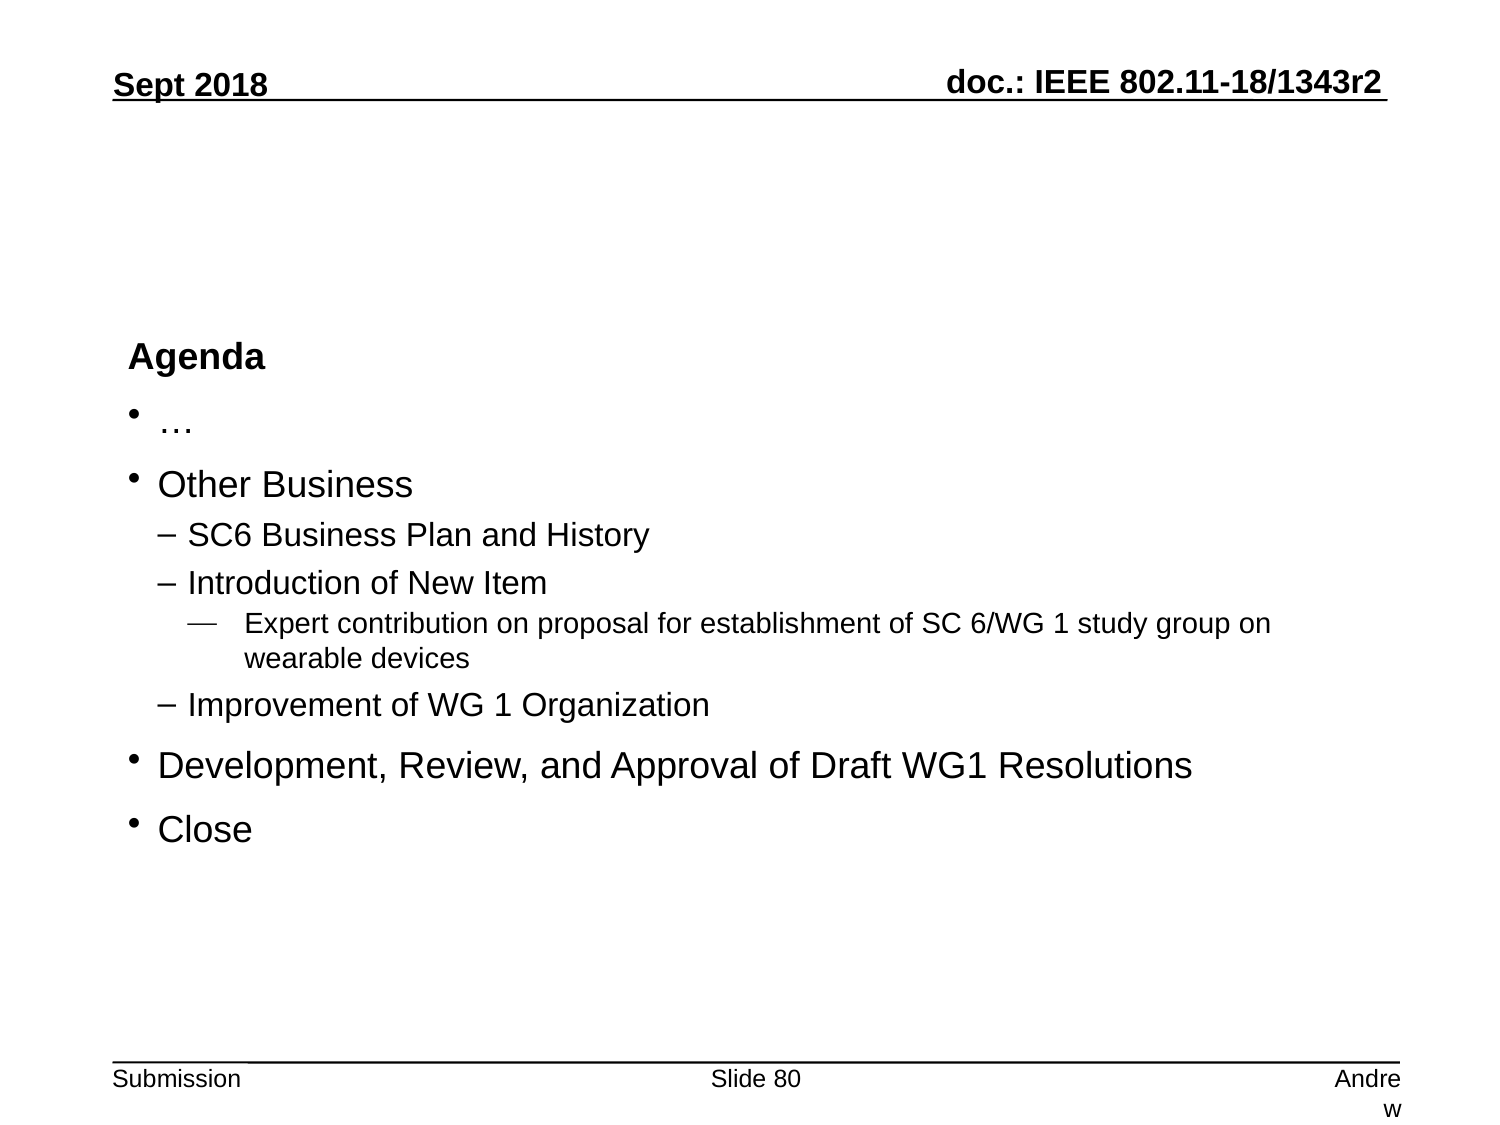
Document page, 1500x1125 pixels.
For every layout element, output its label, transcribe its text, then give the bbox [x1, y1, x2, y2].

slide_number Slide 80 [709, 1061, 803, 1093]
footer Andrew Myles, Cisco [1320, 1061, 1402, 1093]
list Agenda … Other Business SC6 Business Plan and History Introduction of New Item Expert contribution on proposal for establishment of SC 6/WG 1 study group on wearable devices Improvement of WG 1 Organization Development, Review, and Approval of Draft WG1 Resolutions Close [112, 324, 1388, 1000]
